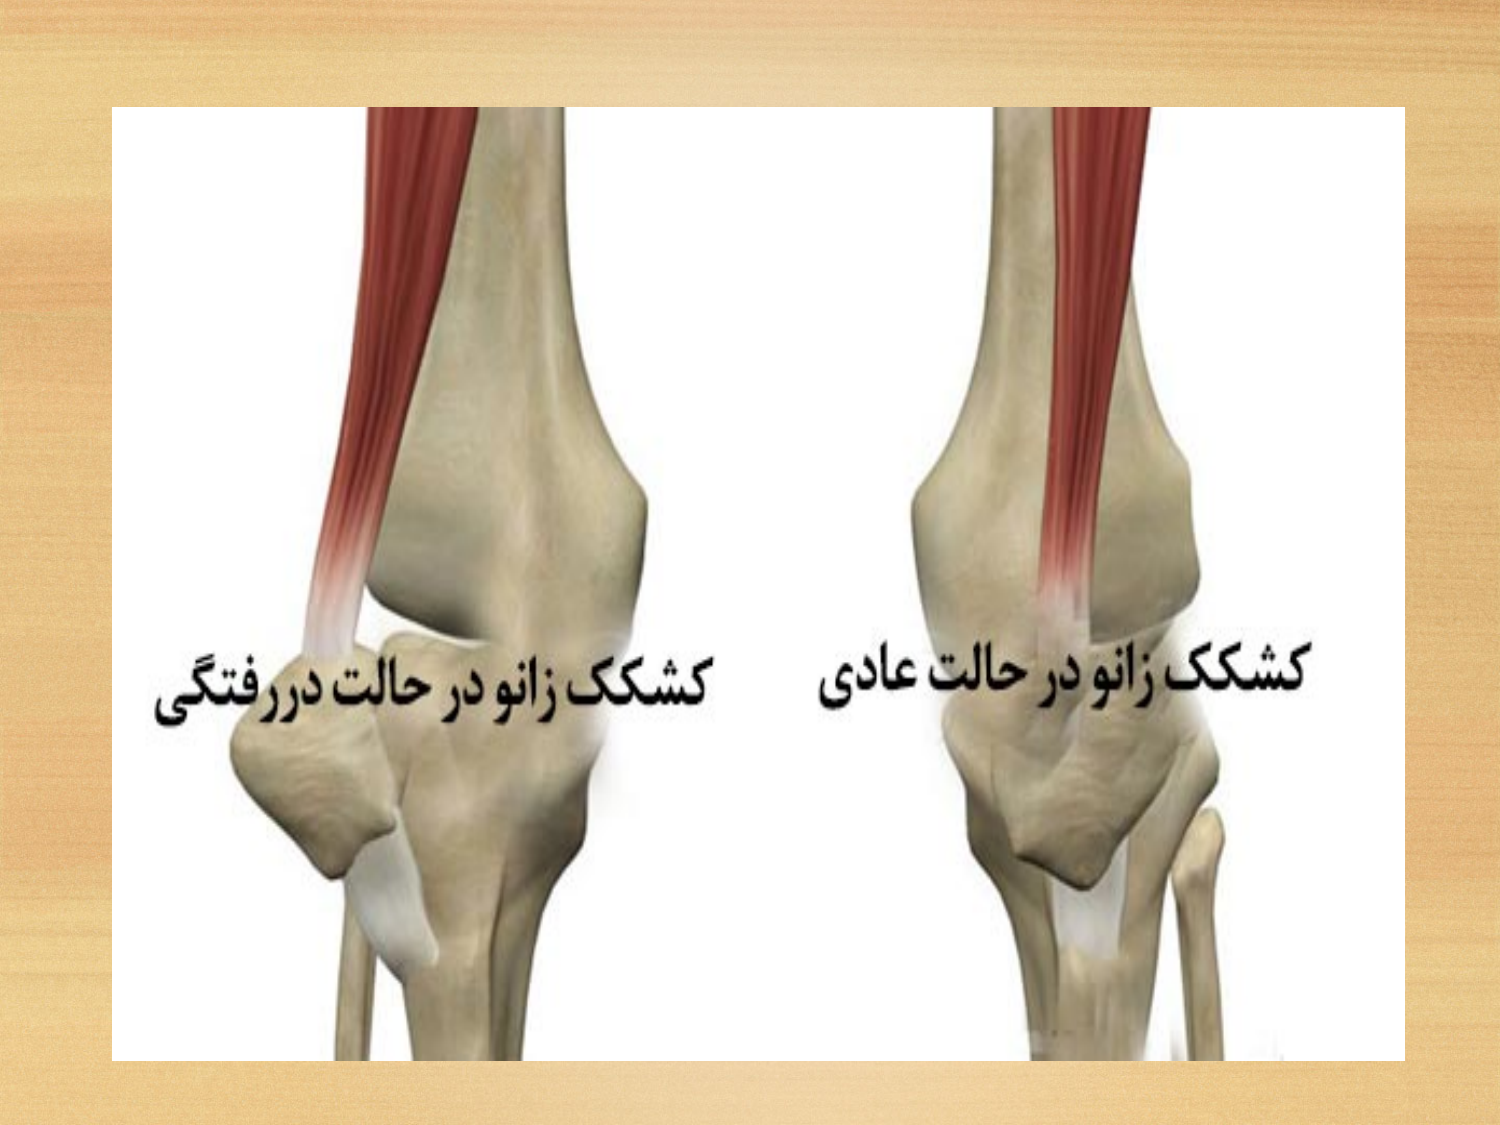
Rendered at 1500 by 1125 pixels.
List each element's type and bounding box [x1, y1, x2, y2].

picture [0, 0, 1500, 1125]
list [112, 107, 1406, 1061]
